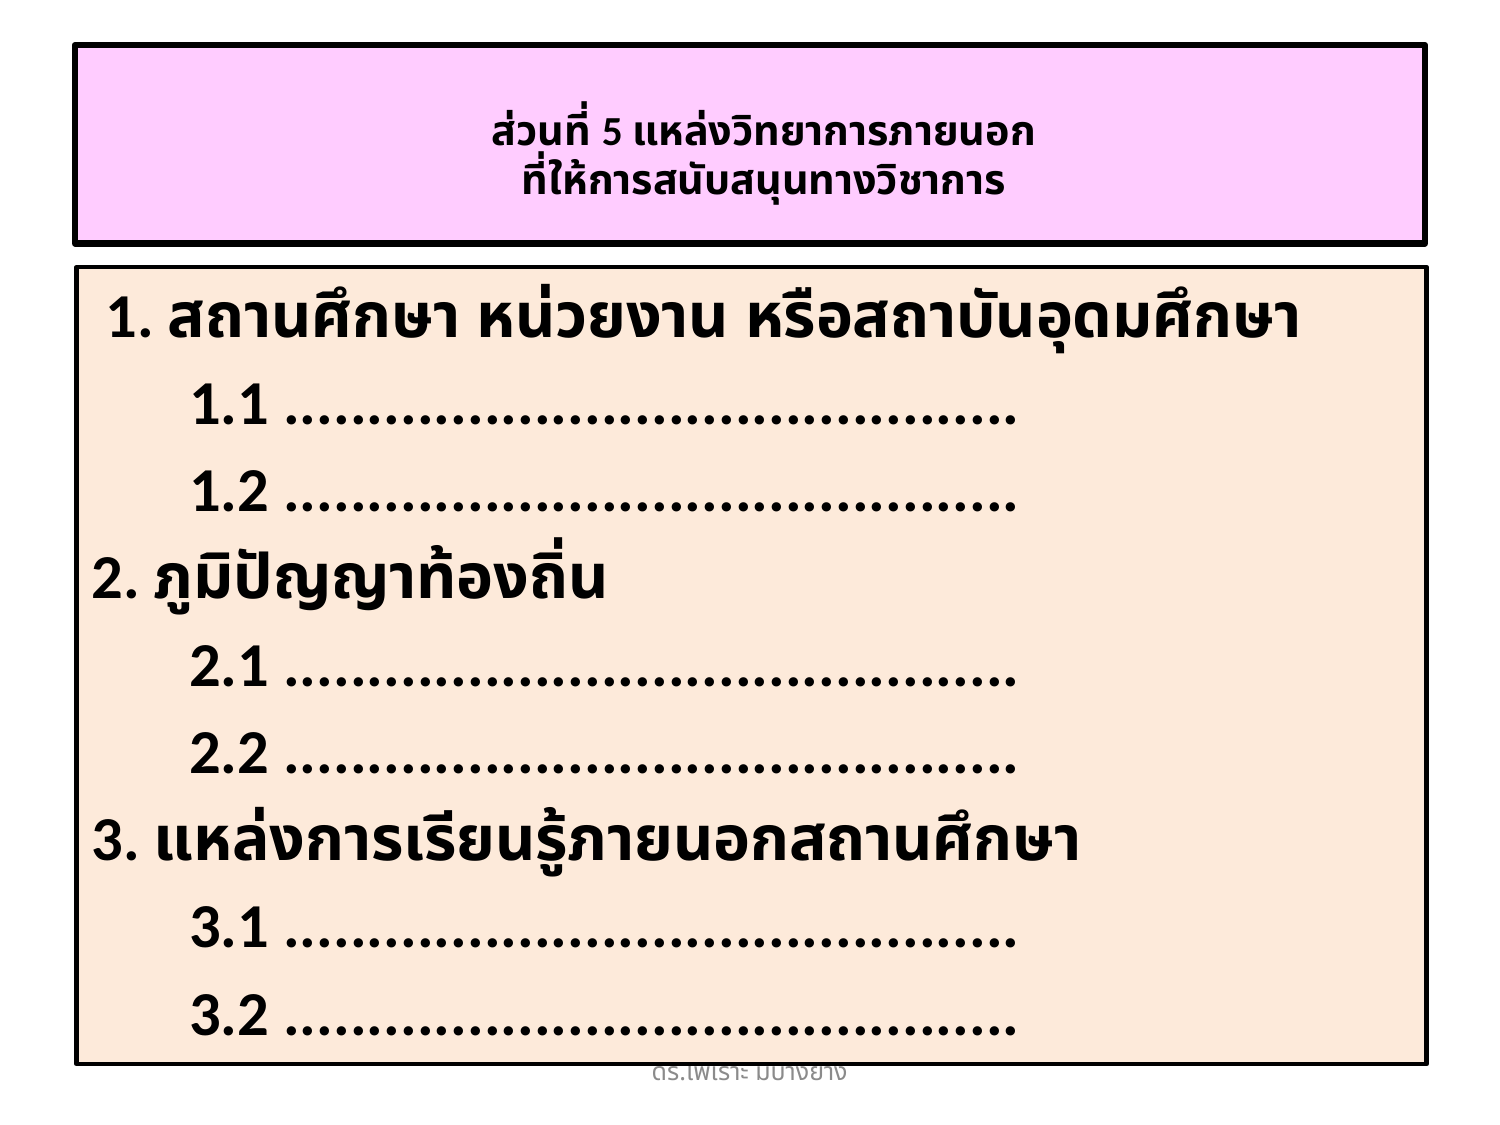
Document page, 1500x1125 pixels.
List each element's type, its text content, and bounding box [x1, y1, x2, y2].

footer ดร.ไพเราะ มีบางยาง [512, 1042, 988, 1103]
title ส่วนที่ 5 แหล่งวิทยาการภายนอก ที่ให้การสนับสนุนทางวิชาการ [75, 45, 1425, 244]
list 1. สถานศึกษา หน่วยงาน หรือสถาบันอุดมศึกษา 1.1 ............................................ 1.2 ............................................ 2. ภูมิปัญญาท้องถิ่น 2.1 ............................................ 2.2 ............................................ 3. แหล่งการเรียนรู้ภายนอกสถานศึกษา 3.1 ............................................ 3.2 ............................................ [76, 267, 1427, 1064]
